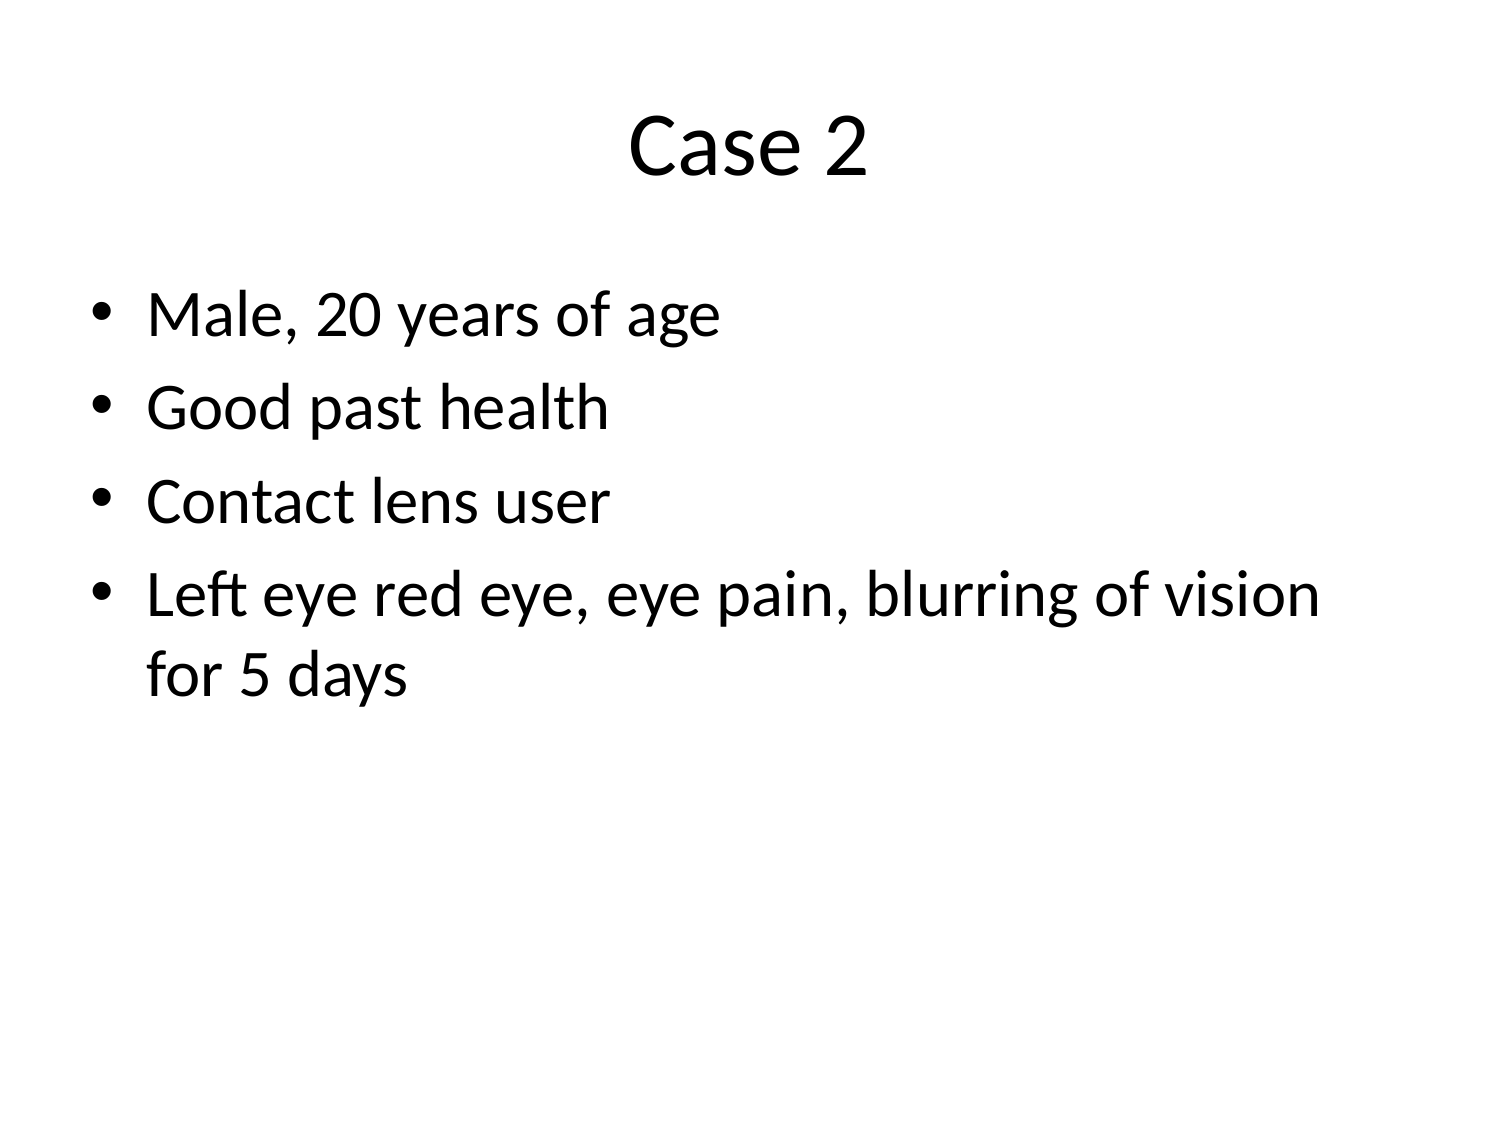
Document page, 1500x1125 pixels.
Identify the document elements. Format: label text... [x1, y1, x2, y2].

list Male, 20 years of age Good past health Contact lens user Left eye red eye, eye pain, blurring of vision for 5 days [75, 262, 1425, 1005]
title Case 2 [75, 45, 1425, 233]
